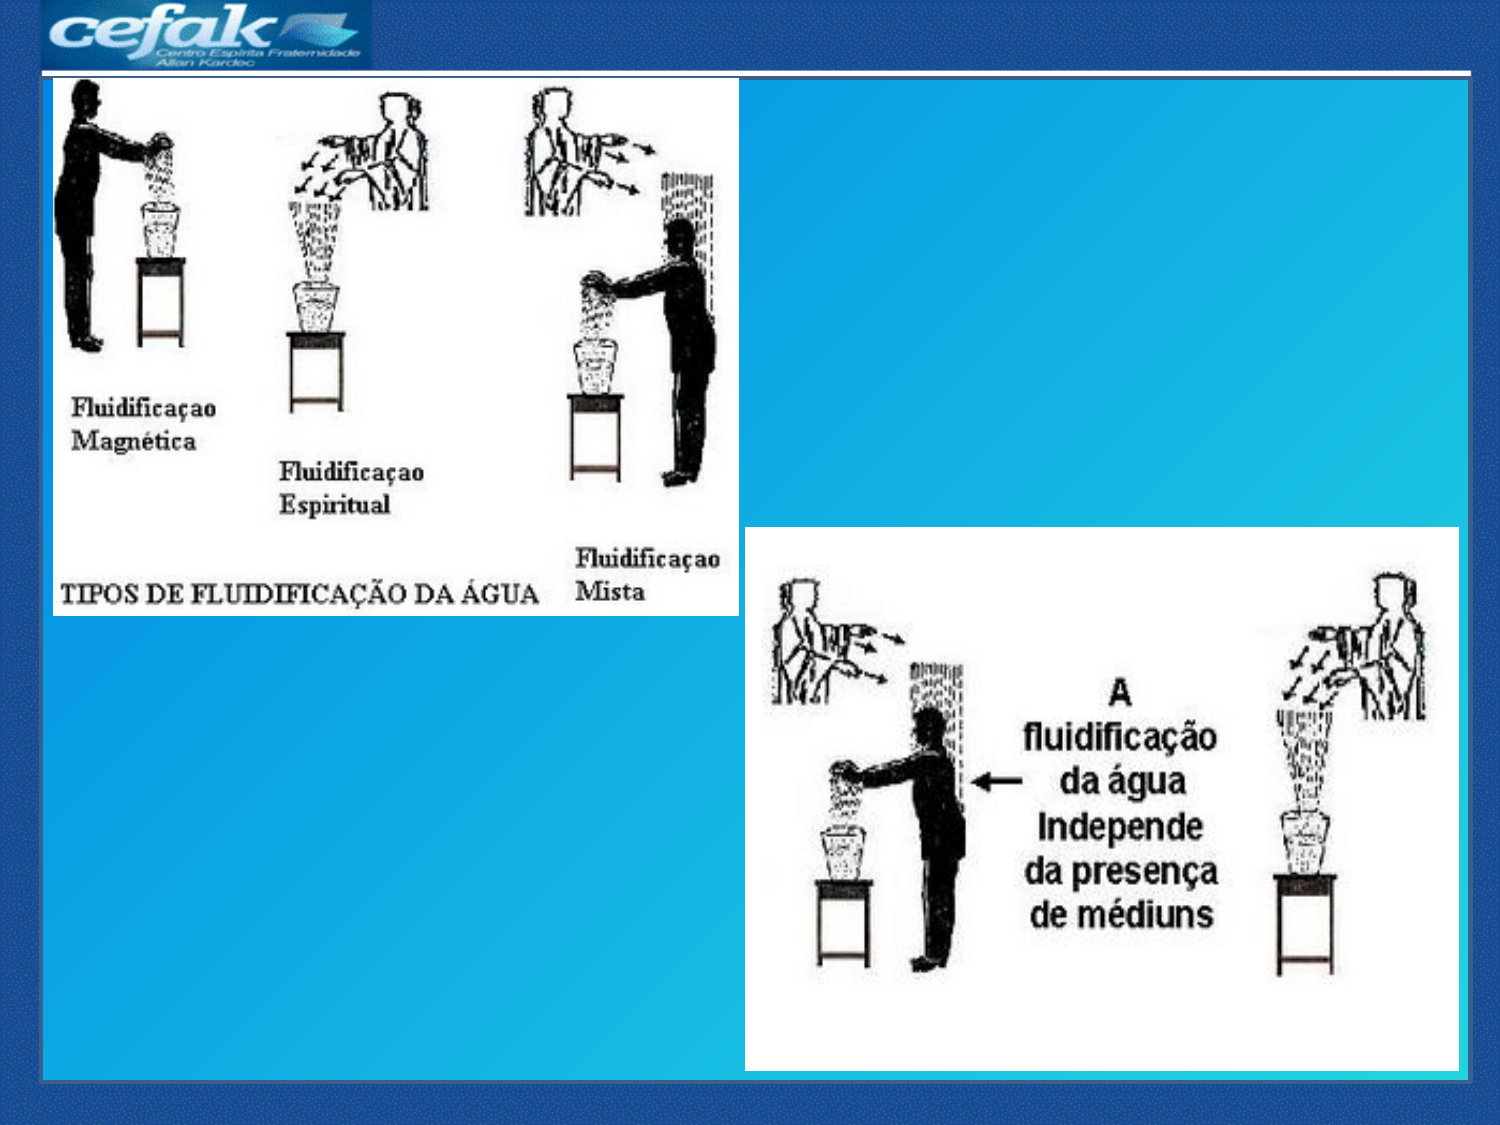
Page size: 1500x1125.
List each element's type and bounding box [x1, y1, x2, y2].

text_box [39, 76, 1473, 1084]
picture [0, 0, 1500, 1125]
